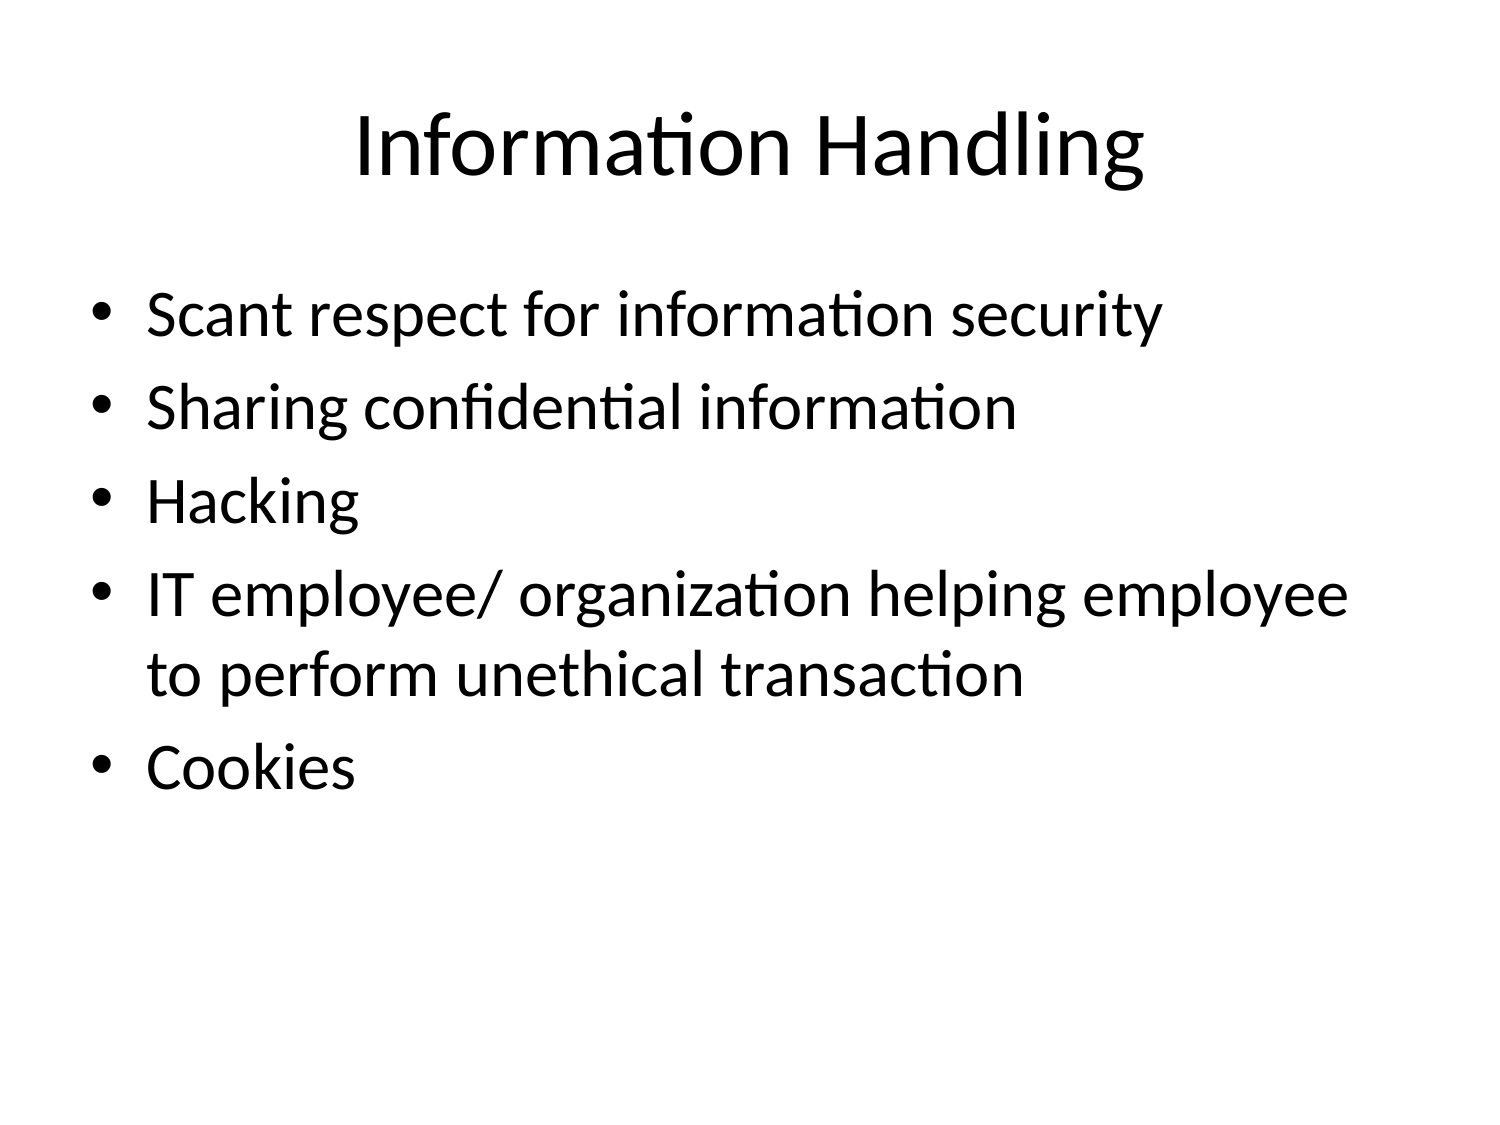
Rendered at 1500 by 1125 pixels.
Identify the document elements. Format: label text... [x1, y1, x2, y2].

title Information Handling [75, 45, 1425, 233]
list Scant respect for information security Sharing confidential information Hacking IT employee/ organization helping employee to perform unethical transaction Cookies [75, 262, 1425, 1005]
